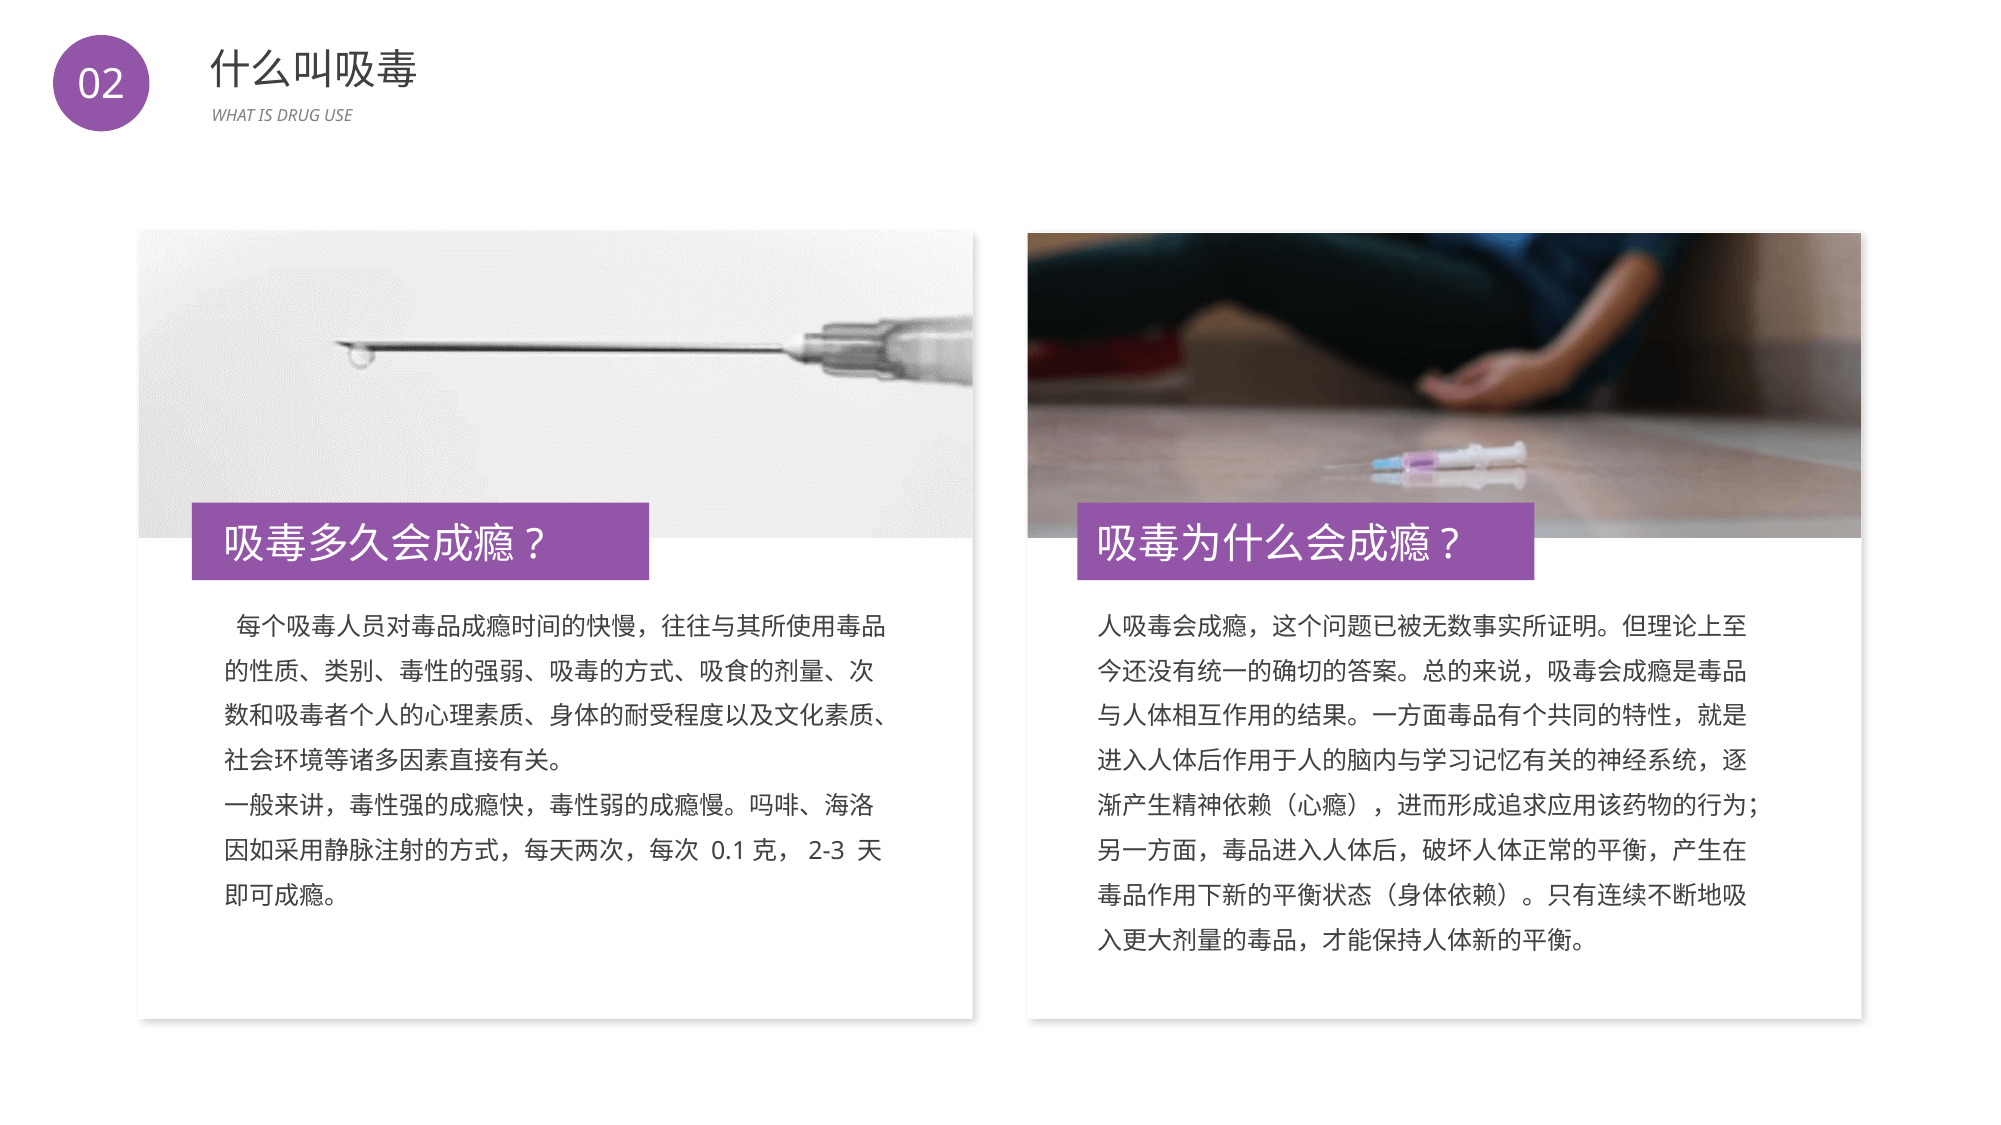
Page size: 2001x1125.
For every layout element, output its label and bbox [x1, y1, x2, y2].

text_box [51, 34, 578, 134]
text_box [138, 231, 973, 1019]
text_box [1027, 231, 1862, 1019]
